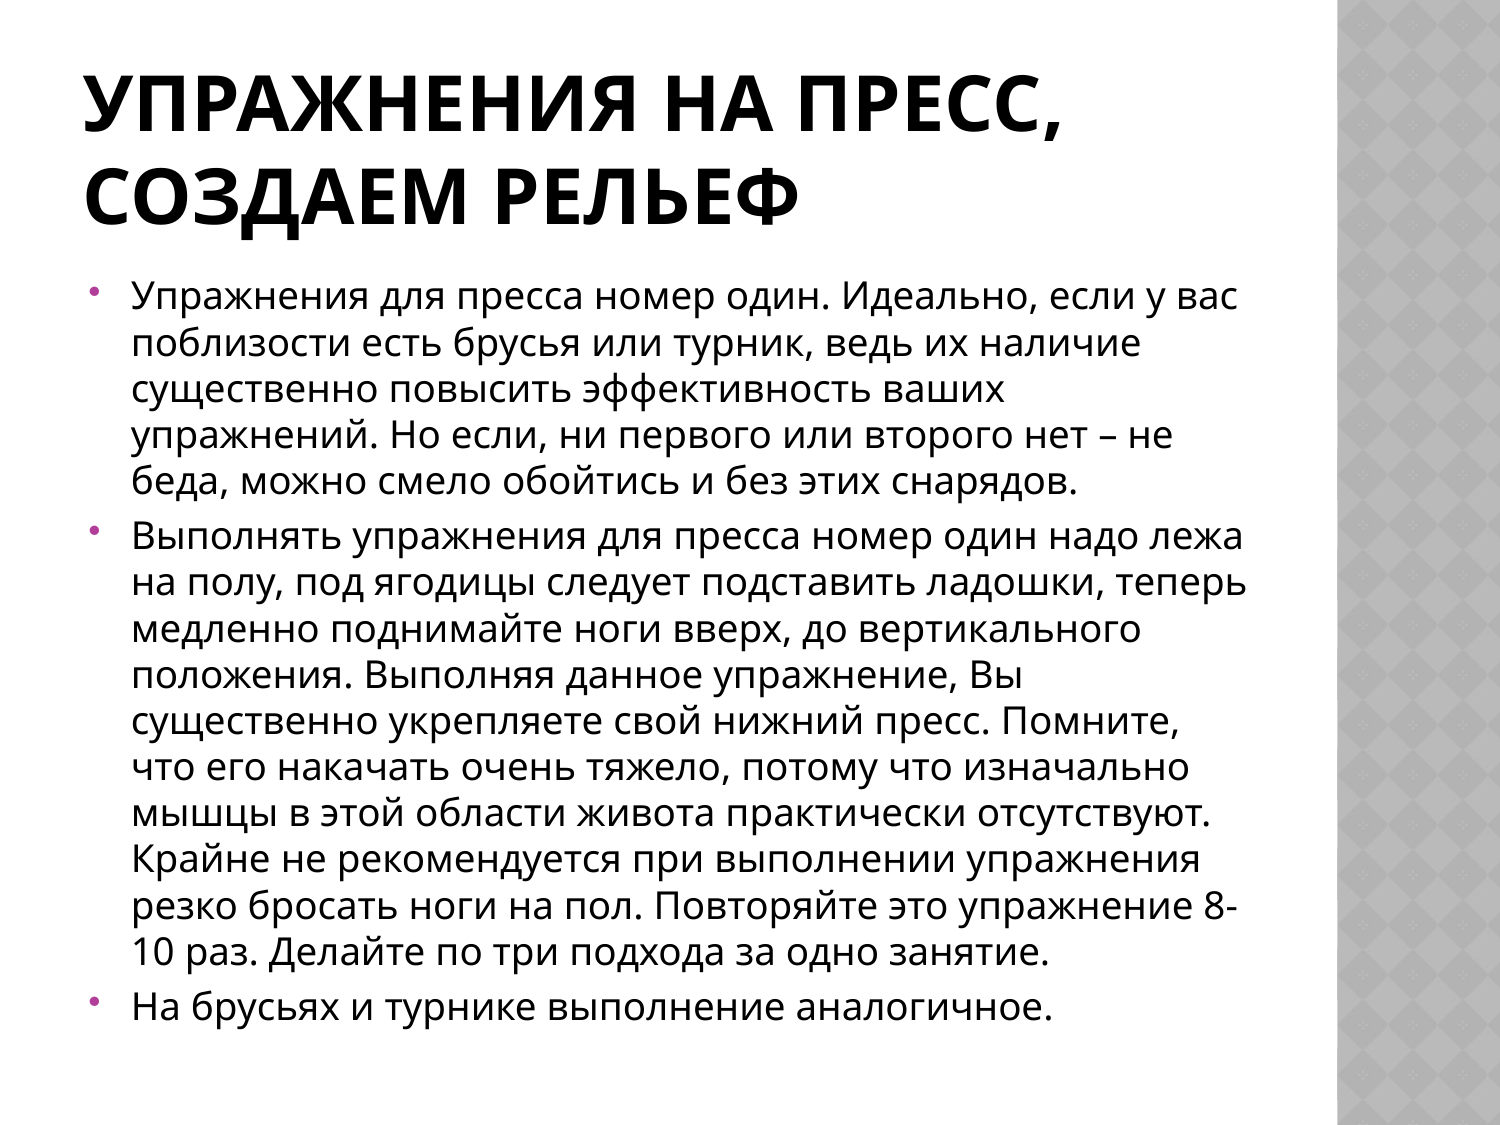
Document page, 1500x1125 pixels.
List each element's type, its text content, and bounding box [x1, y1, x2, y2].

title Упражнения на пресс, создаем рельеф [75, 52, 1263, 240]
list Упражнения для пресса номер один. Идеально, если у вас поблизости есть брусья или турник, ведь их наличие существенно повысить эффективность ваших упражнений. Но если, ни первого или второго нет – не беда, можно смело обойтись и без этих снарядов. Выполнять упражнения для пресса номер один надо лежа на полу, под ягодицы следует подставить ладошки, теперь медленно поднимайте ноги вверх, до вертикального положения. Выполняя данное упражнение, Вы существенно укрепляете свой нижний пресс. Помните, что его накачать очень тяжело, потому что изначально мышцы в этой области живота практически отсутствуют. Крайне не рекомендуется при выполнении упражнения резко бросать ноги на пол. Повторяйте это упражнение 8-10 раз. Делайте по три подхода за одно занятие. На брусьях и турнике выполнение аналогичное. [75, 264, 1263, 1059]
